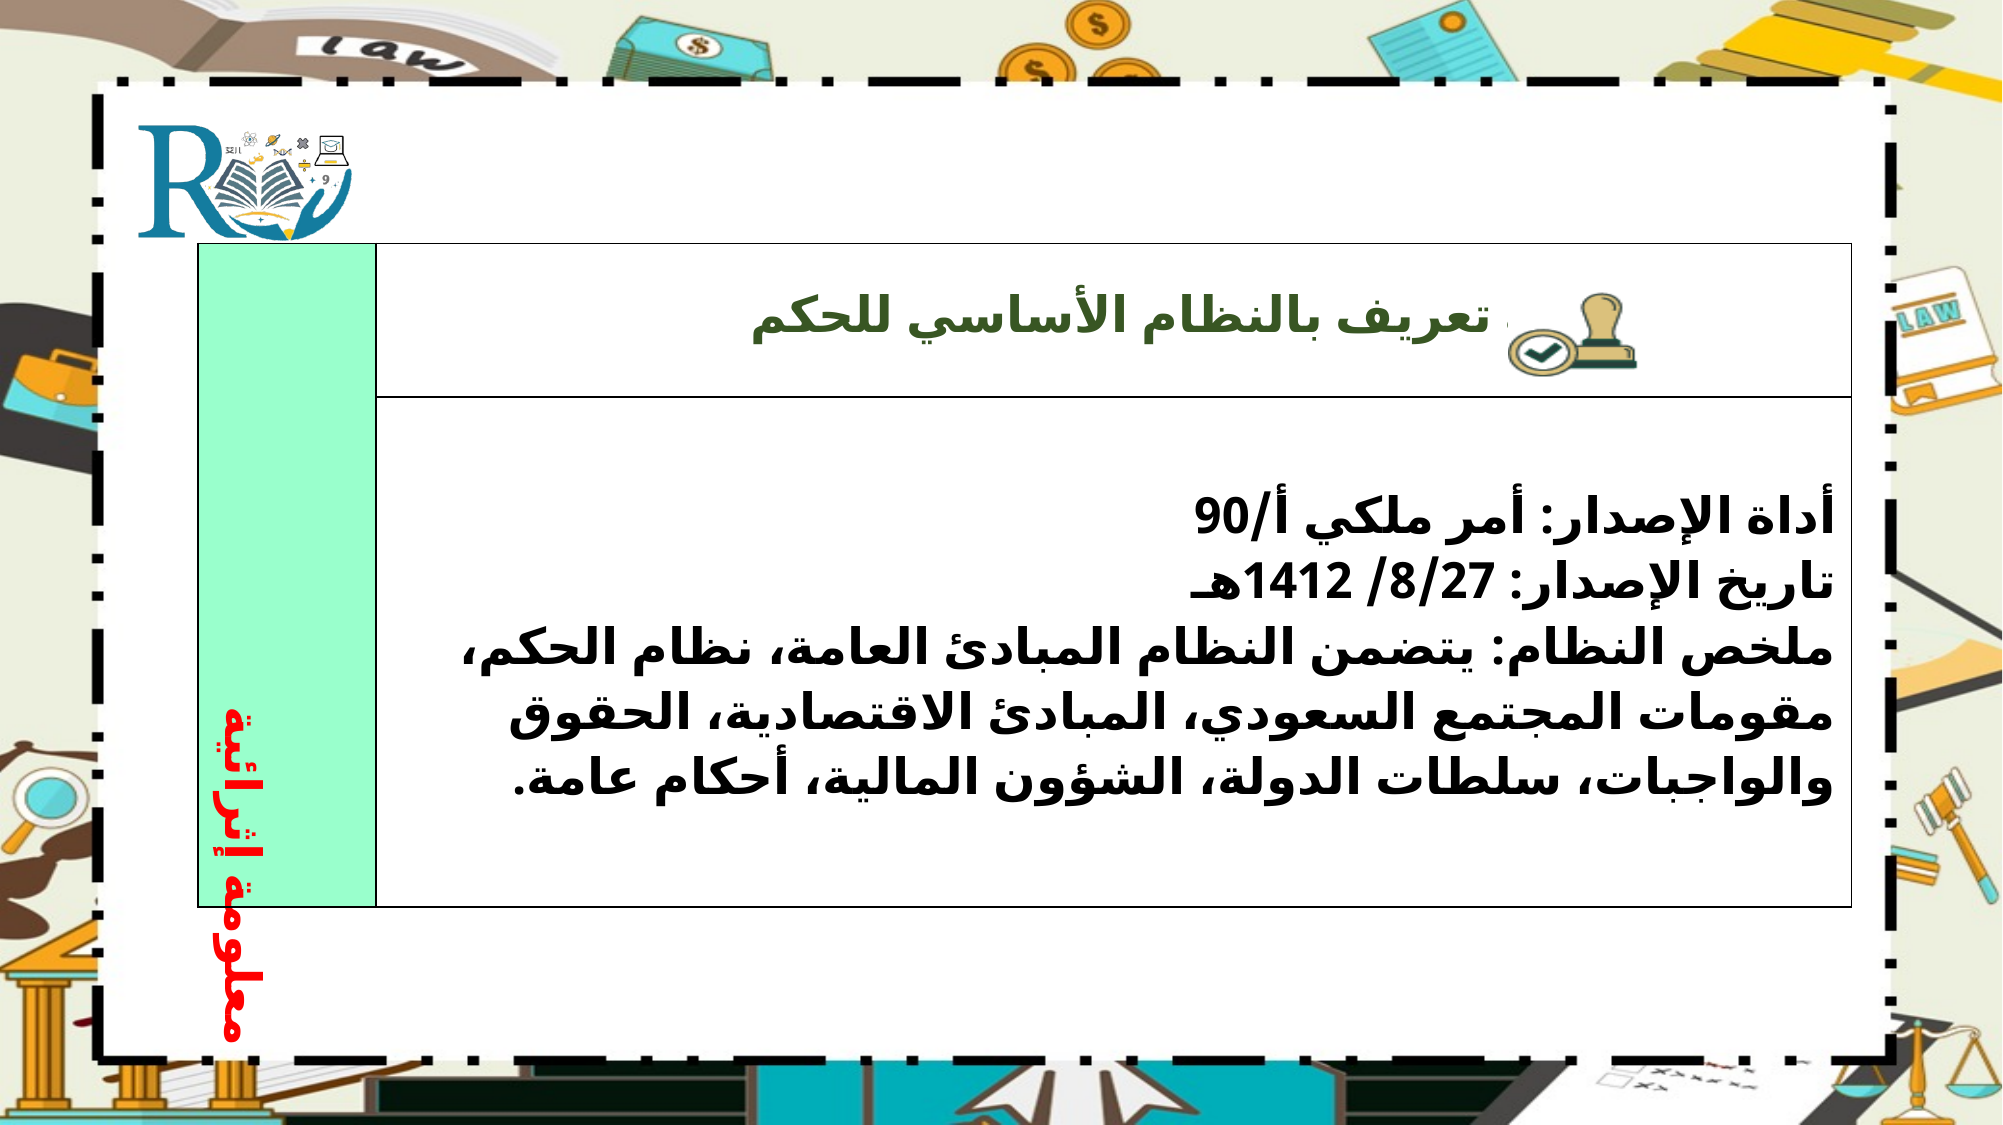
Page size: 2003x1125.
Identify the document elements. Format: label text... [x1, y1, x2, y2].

table_cell أداة الإصدار: أمر ملكي أ/90 تاريخ الإصدار: 8/27/ 1412هـ ملخص النظام: يتضمن النظام المبادئ العامة، نظام الحكم، مقومات المجتمع السعودي، المبادئ الاقتصادية، الحقوق والواجبات، سلطات الدولة، الشؤون المالية، أحكام عامة. [377, 398, 1851, 906]
picture [0, 0, 2003, 1125]
table_header بطاقة تعريف بالنظام الأساسي للحكم [377, 244, 1851, 396]
table_header معلومة إثرائية [199, 244, 375, 906]
